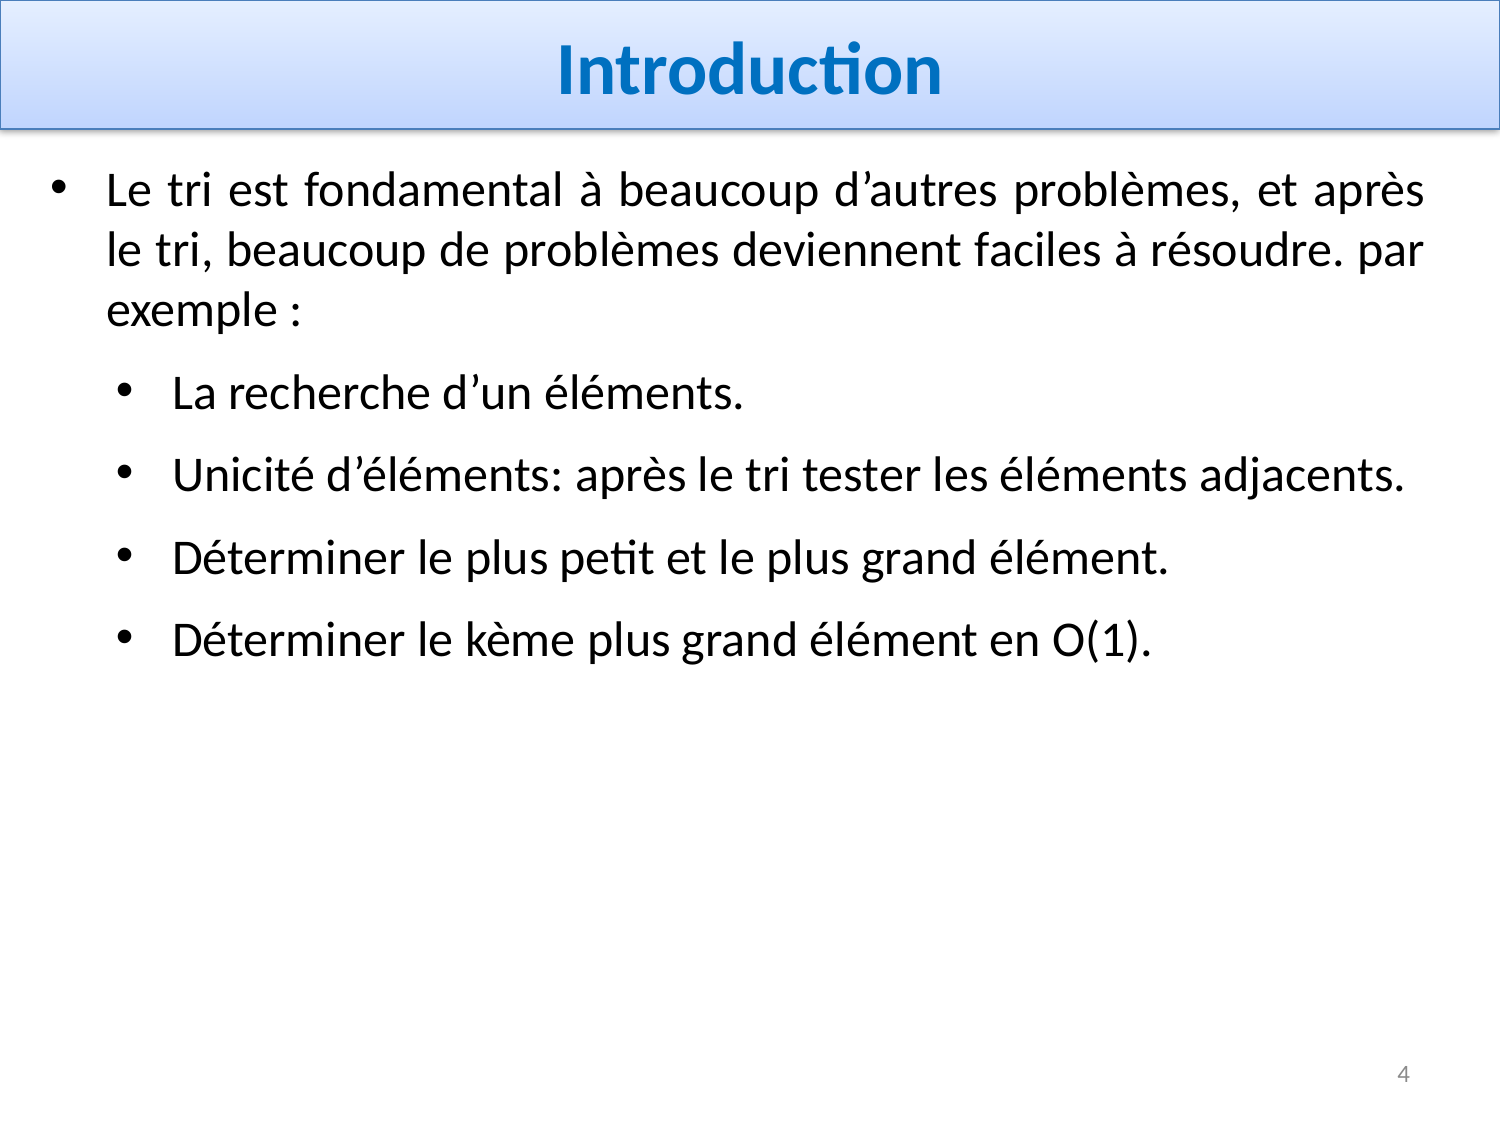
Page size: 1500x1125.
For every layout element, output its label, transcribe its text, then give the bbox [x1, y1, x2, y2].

title Introduction [0, 0, 1500, 130]
list Le tri est fondamental à beaucoup d’autres problèmes, et après le tri, beaucoup de problèmes deviennent faciles à résoudre. par exemple : La recherche d’un éléments. Unicité d’éléments: après le tri tester les éléments adjacents. Déterminer le plus petit et le plus grand élément. Déterminer le kème plus grand élément en O(1). [35, 149, 1442, 1064]
text_box [785, 137, 1430, 926]
slide_number 4 [1074, 1042, 1425, 1103]
